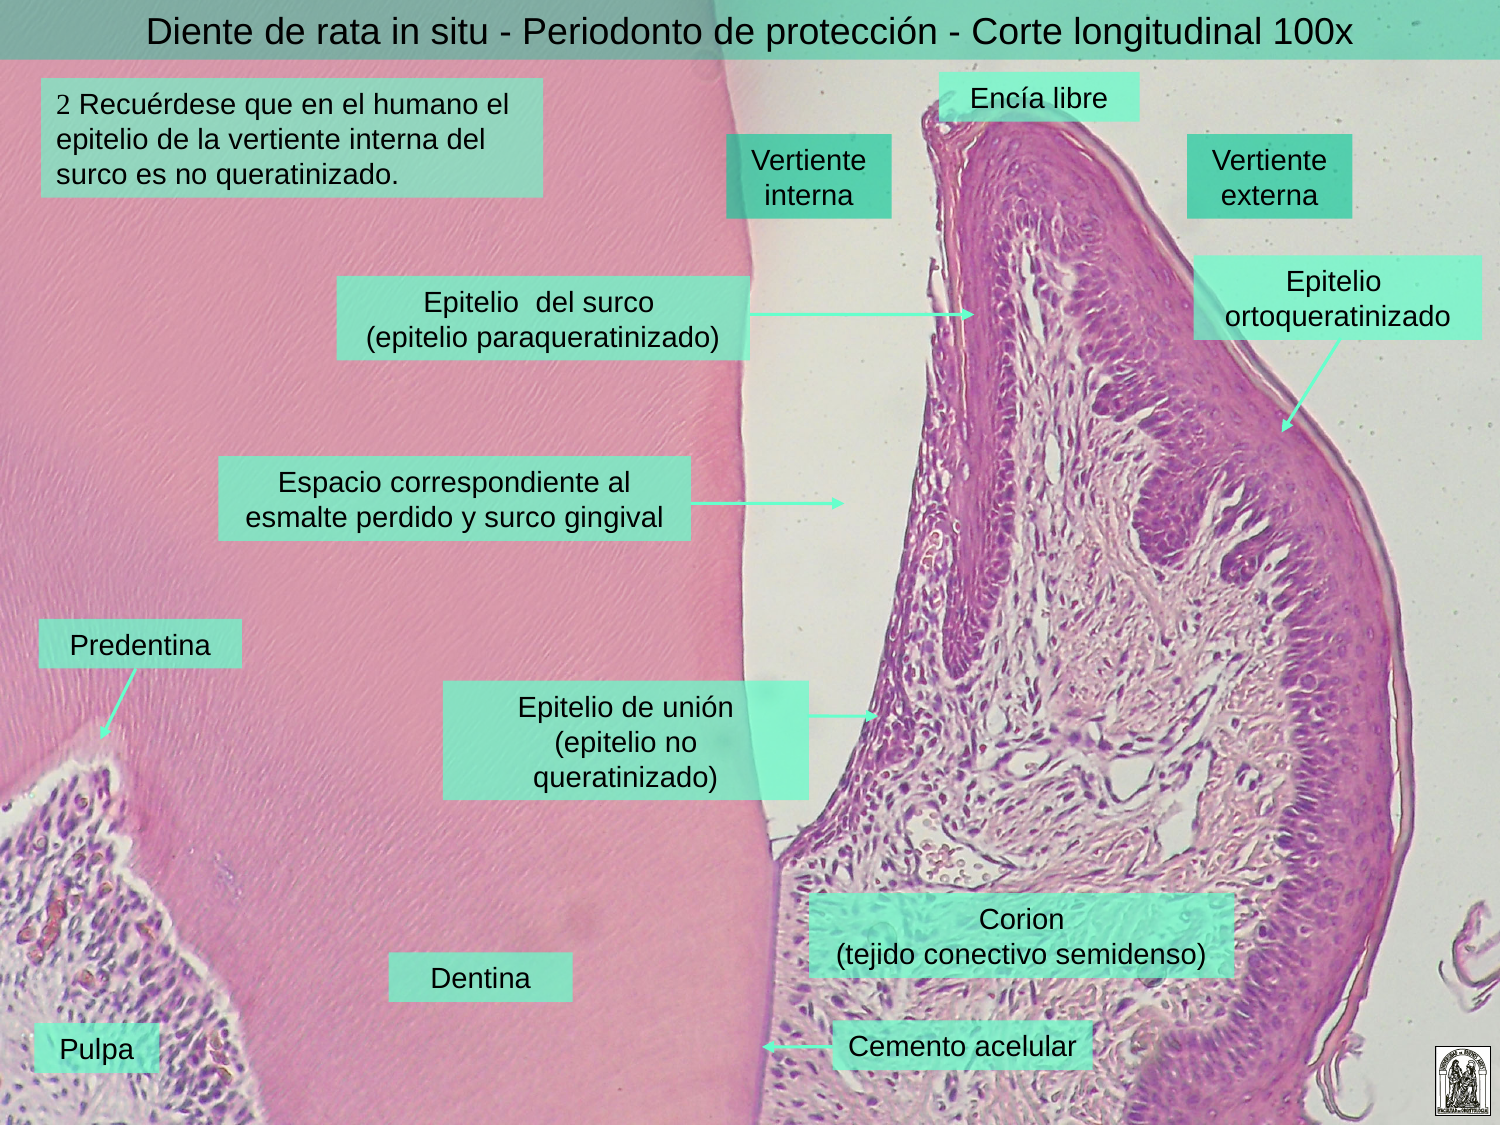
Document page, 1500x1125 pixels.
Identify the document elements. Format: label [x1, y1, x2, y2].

text_box [33, 71, 1483, 1074]
text_box [1434, 1046, 1491, 1117]
picture [0, 0, 1500, 1125]
